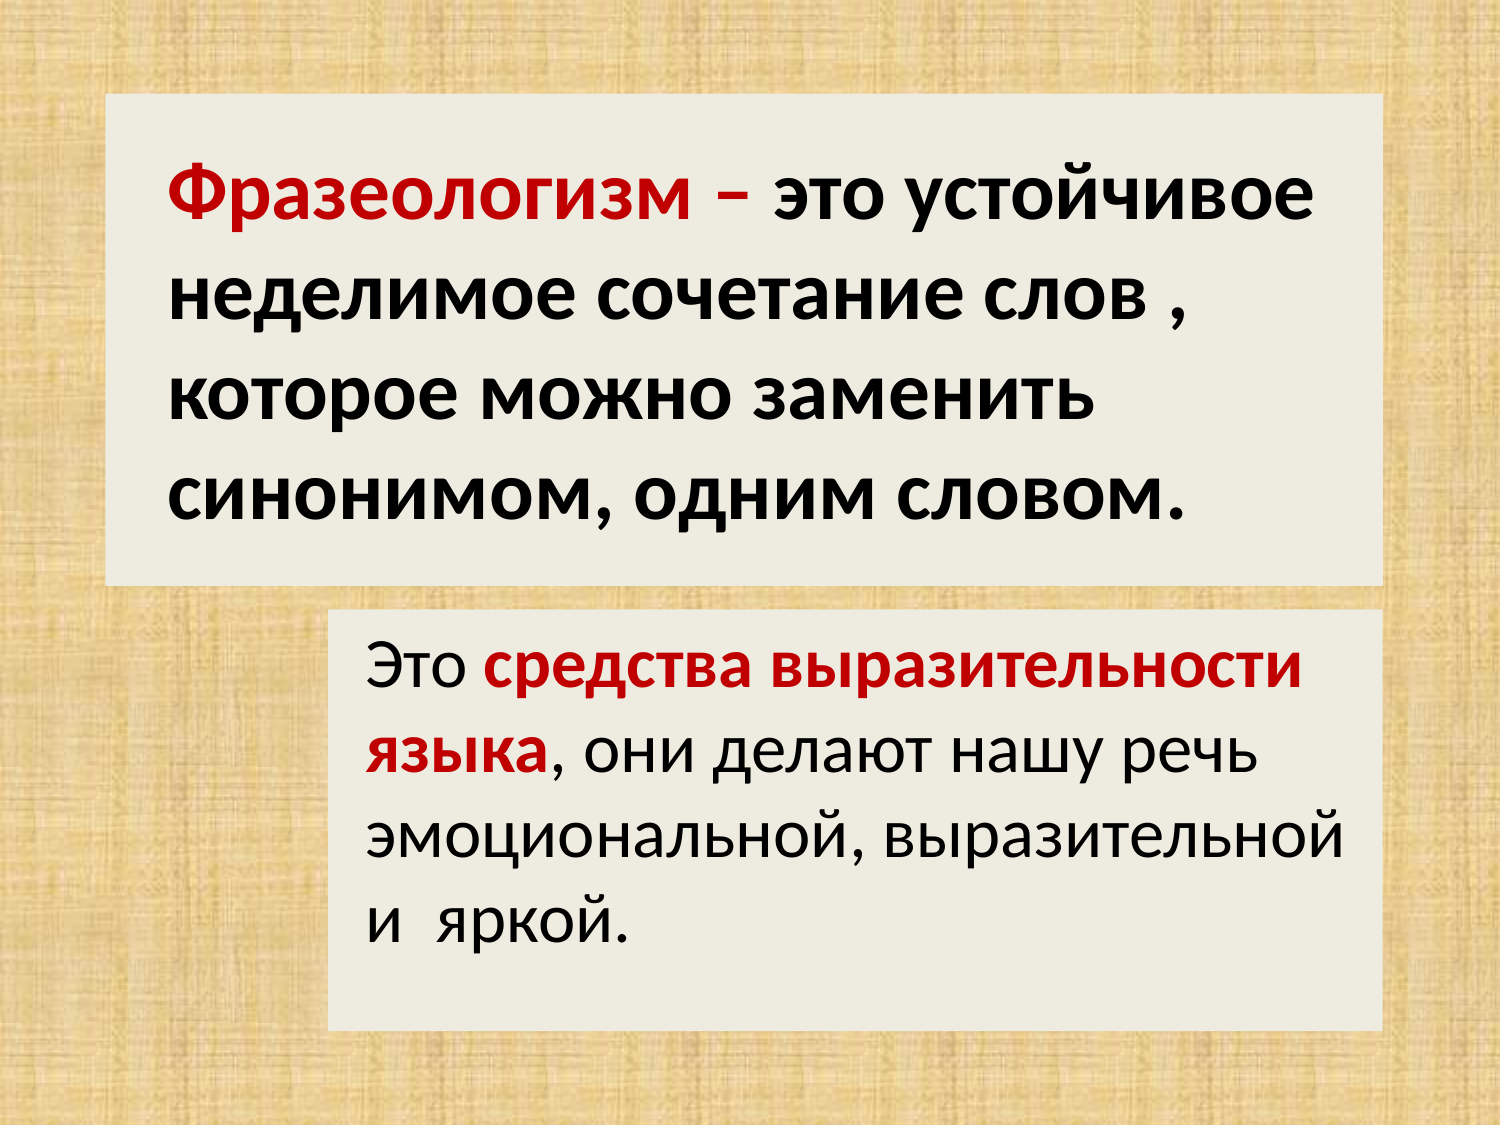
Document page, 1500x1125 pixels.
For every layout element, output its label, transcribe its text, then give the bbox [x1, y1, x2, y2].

title [105, 93, 1383, 586]
text_box Это средства выразительности языка, они делают нашу речь эмоциональной, выразительной и яркой. [328, 609, 1383, 1032]
text_box Фразеологизм – это устойчивое неделимое сочетание слов , которое можно заменить синонимом, одним словом. [152, 128, 1360, 544]
picture [0, 0, 1500, 1125]
